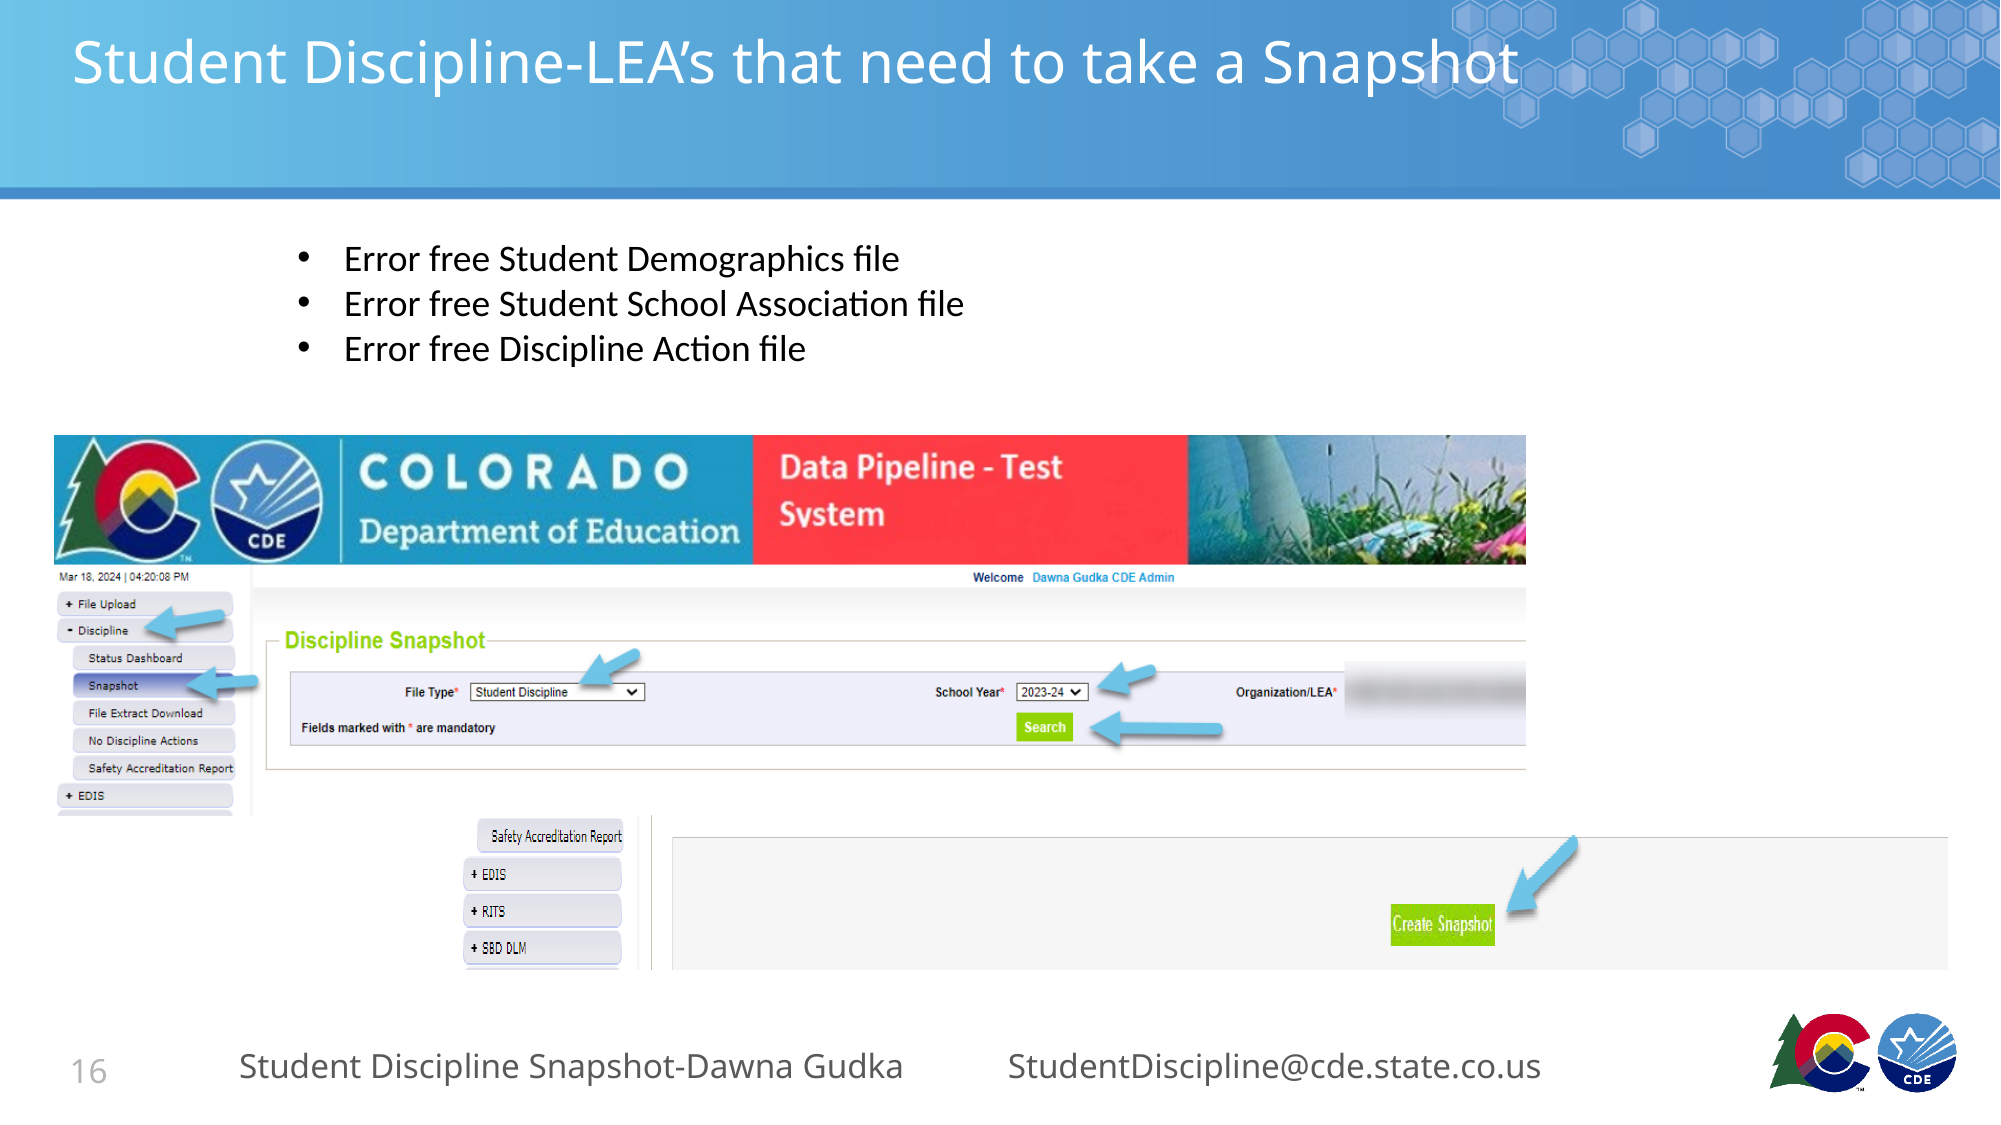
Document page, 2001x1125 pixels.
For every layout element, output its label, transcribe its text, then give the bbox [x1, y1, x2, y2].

list StudentDiscipline@cde.state.co.us [992, 1042, 1714, 1103]
list Student Discipline Snapshot-Dawna Gudka [224, 1042, 960, 1103]
picture [54, 435, 1949, 971]
slide_number 16 [54, 1042, 191, 1103]
title Student Discipline-LEA’s that need to take a Snapshot [72, 33, 1912, 182]
picture [0, 0, 2000, 200]
text_box Error free Student Demographics file Error free Student School Association file Error free Discipline Action file [282, 226, 1467, 377]
picture [1768, 1012, 1957, 1093]
